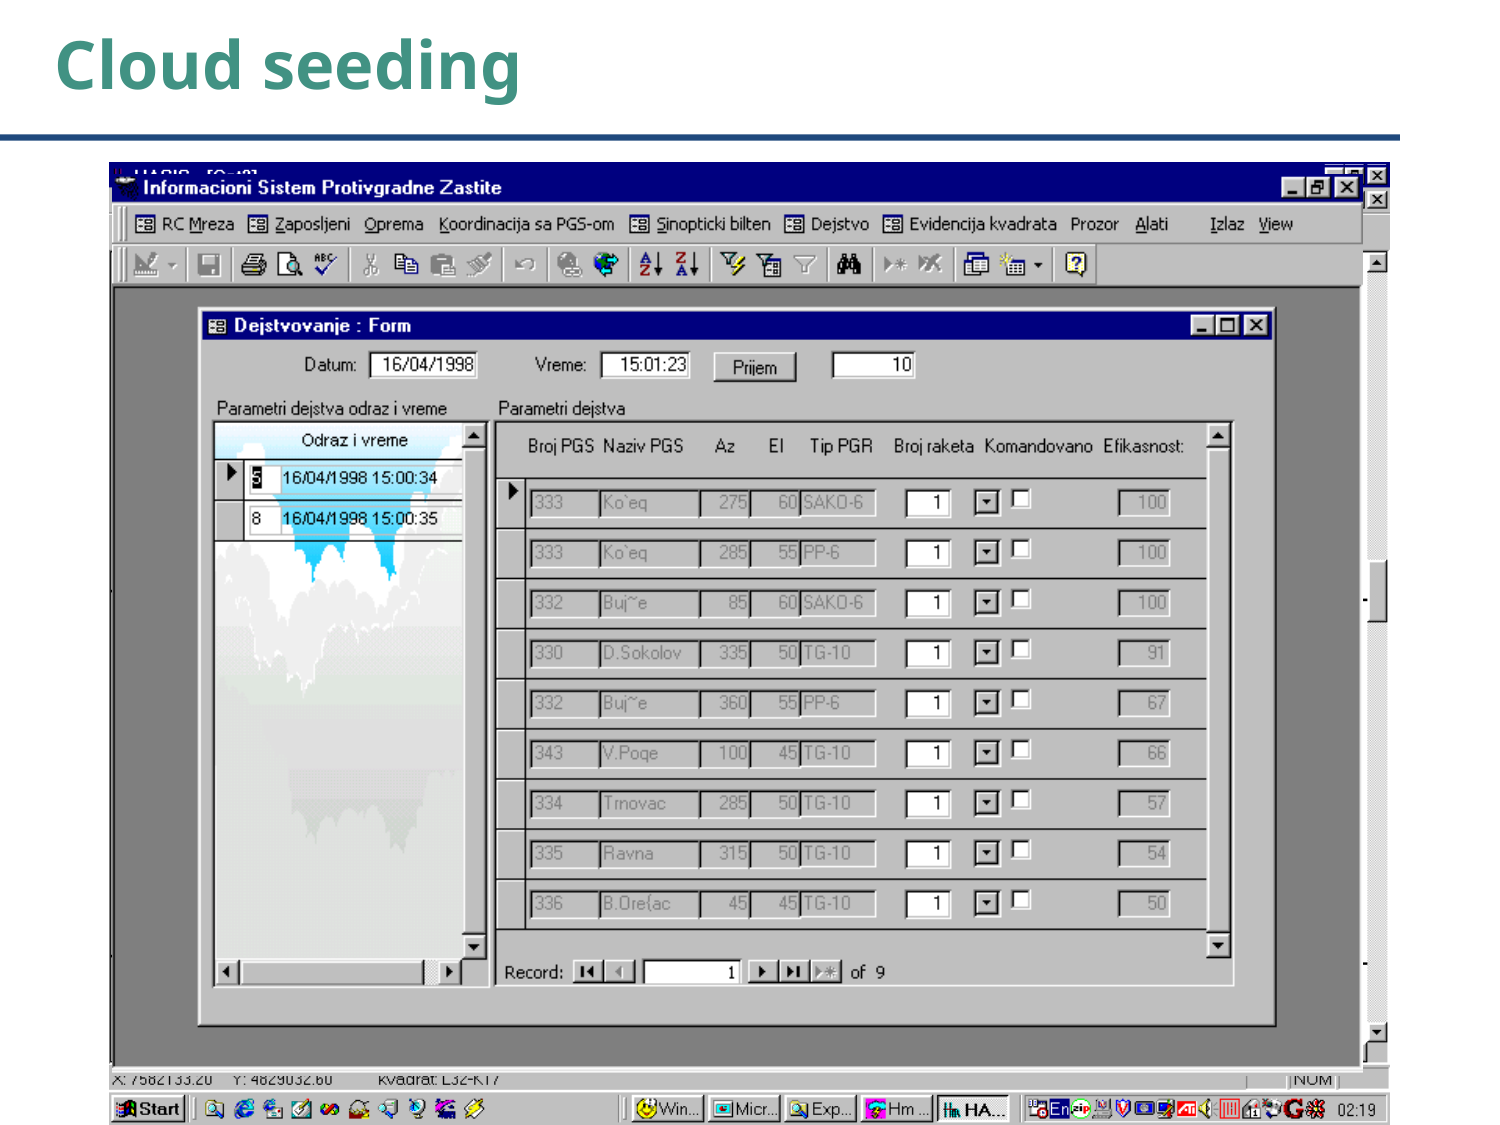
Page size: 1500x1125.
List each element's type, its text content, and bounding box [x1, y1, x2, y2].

picture [109, 162, 1391, 1125]
text_box Cloud seeding [39, 0, 1315, 125]
